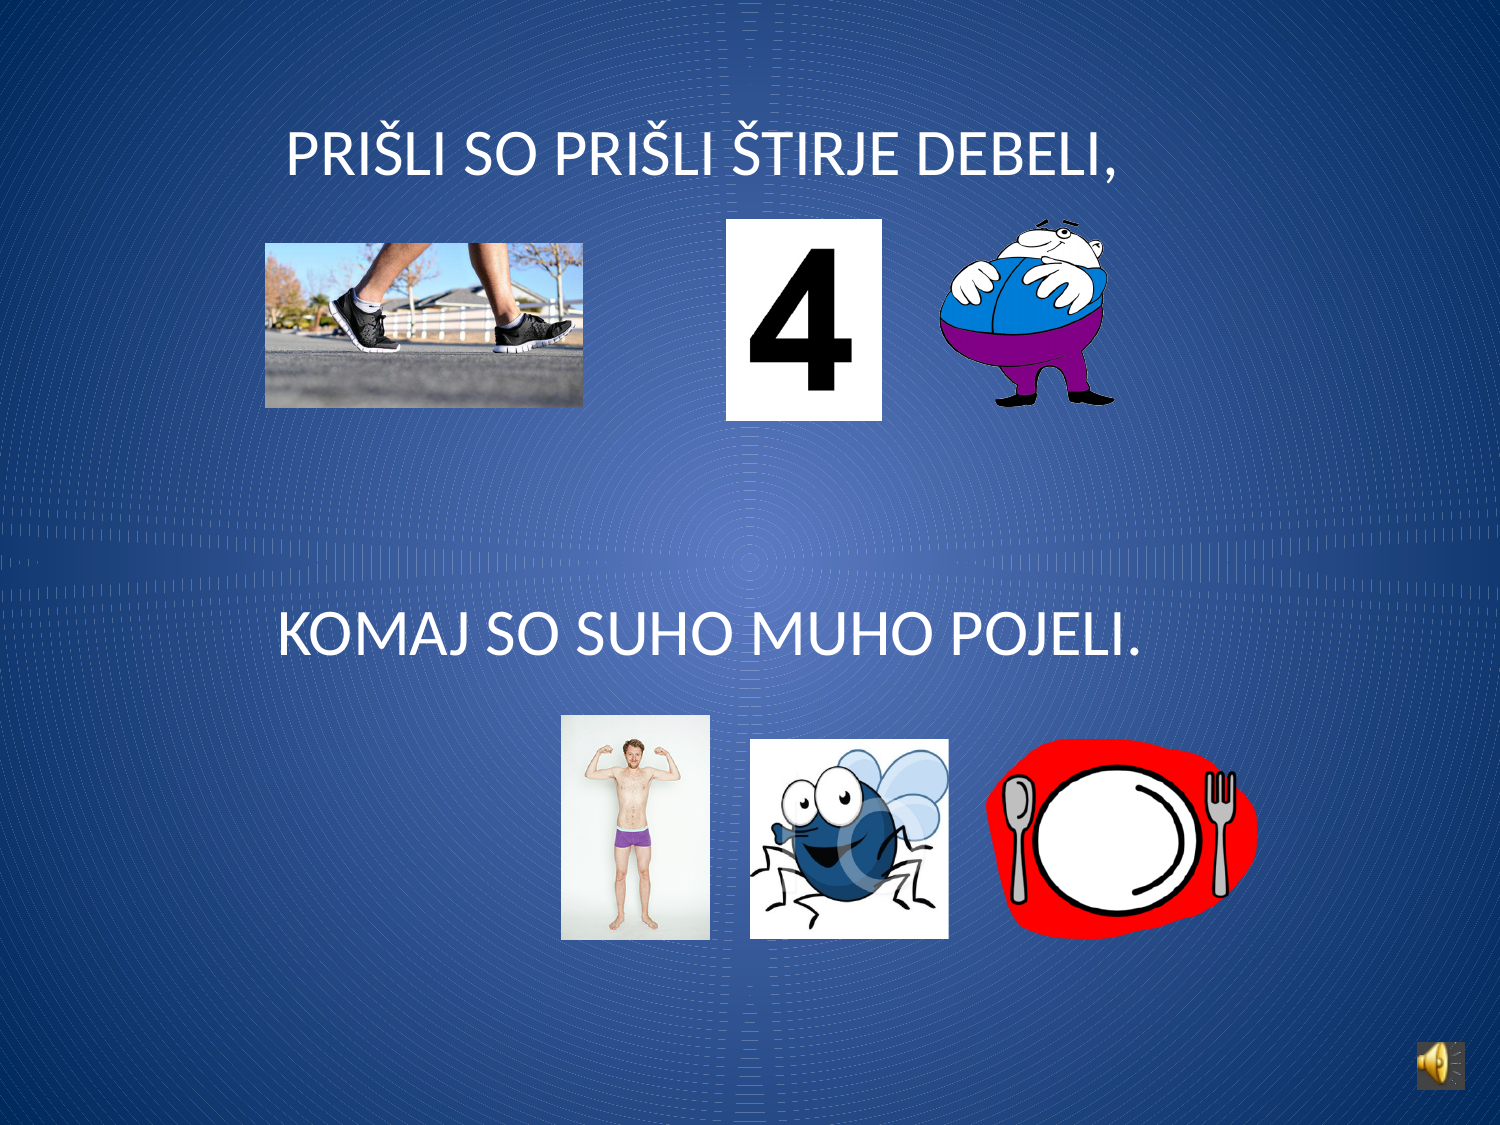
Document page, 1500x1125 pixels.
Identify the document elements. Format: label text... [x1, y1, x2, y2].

picture [726, 219, 882, 421]
picture [749, 739, 949, 940]
text_box PRIŠLI SO PRIŠLI ŠTIRJE DEBELI, KOMAJ SO SUHO MUHO POJELI. [41, 101, 1365, 677]
picture [1415, 1040, 1467, 1092]
picture [985, 739, 1257, 940]
picture [938, 219, 1115, 407]
picture [265, 243, 583, 408]
picture [560, 715, 710, 940]
